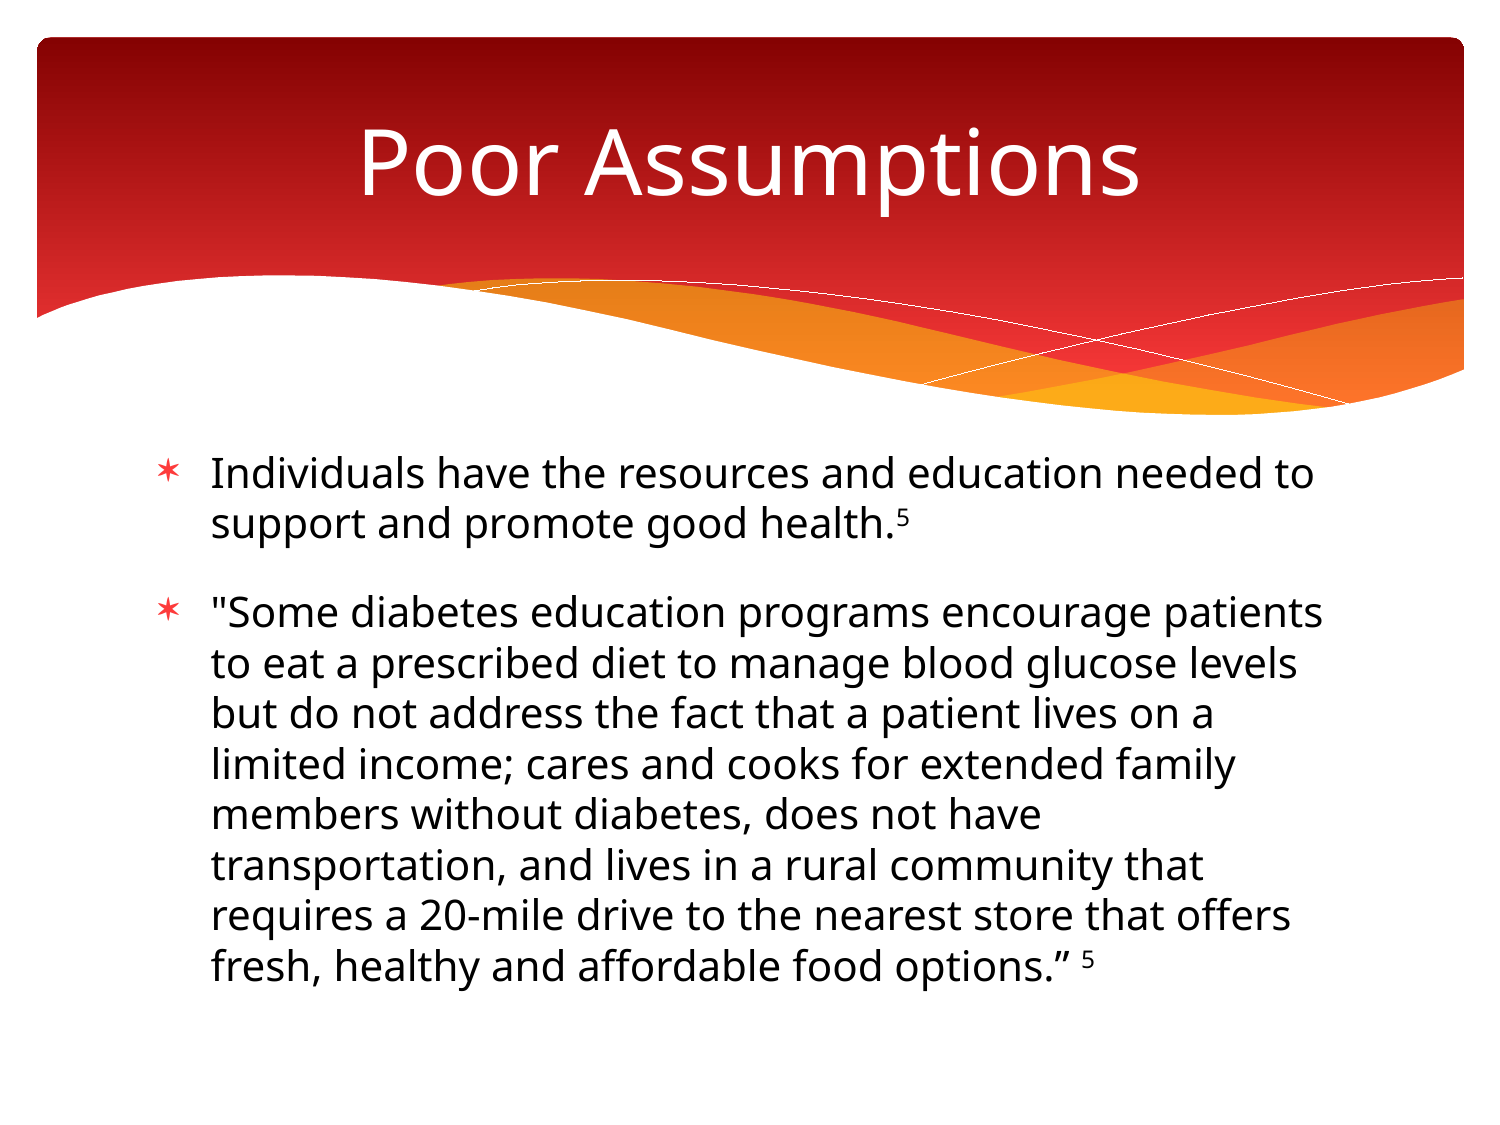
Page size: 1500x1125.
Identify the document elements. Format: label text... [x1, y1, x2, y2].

title Poor Assumptions [75, 55, 1425, 261]
list Individuals have the resources and education needed to support and promote good health.5 "Some diabetes education programs encourage patients to eat a prescribed diet to manage blood glucose levels but do not address the fact that a patient lives on a limited income; cares and cooks for extended family members without diabetes, does not have transportation, and lives in a rural community that requires a 20-mile drive to the nearest store that offers fresh, healthy and affordable food options.” 5 [143, 438, 1359, 1005]
